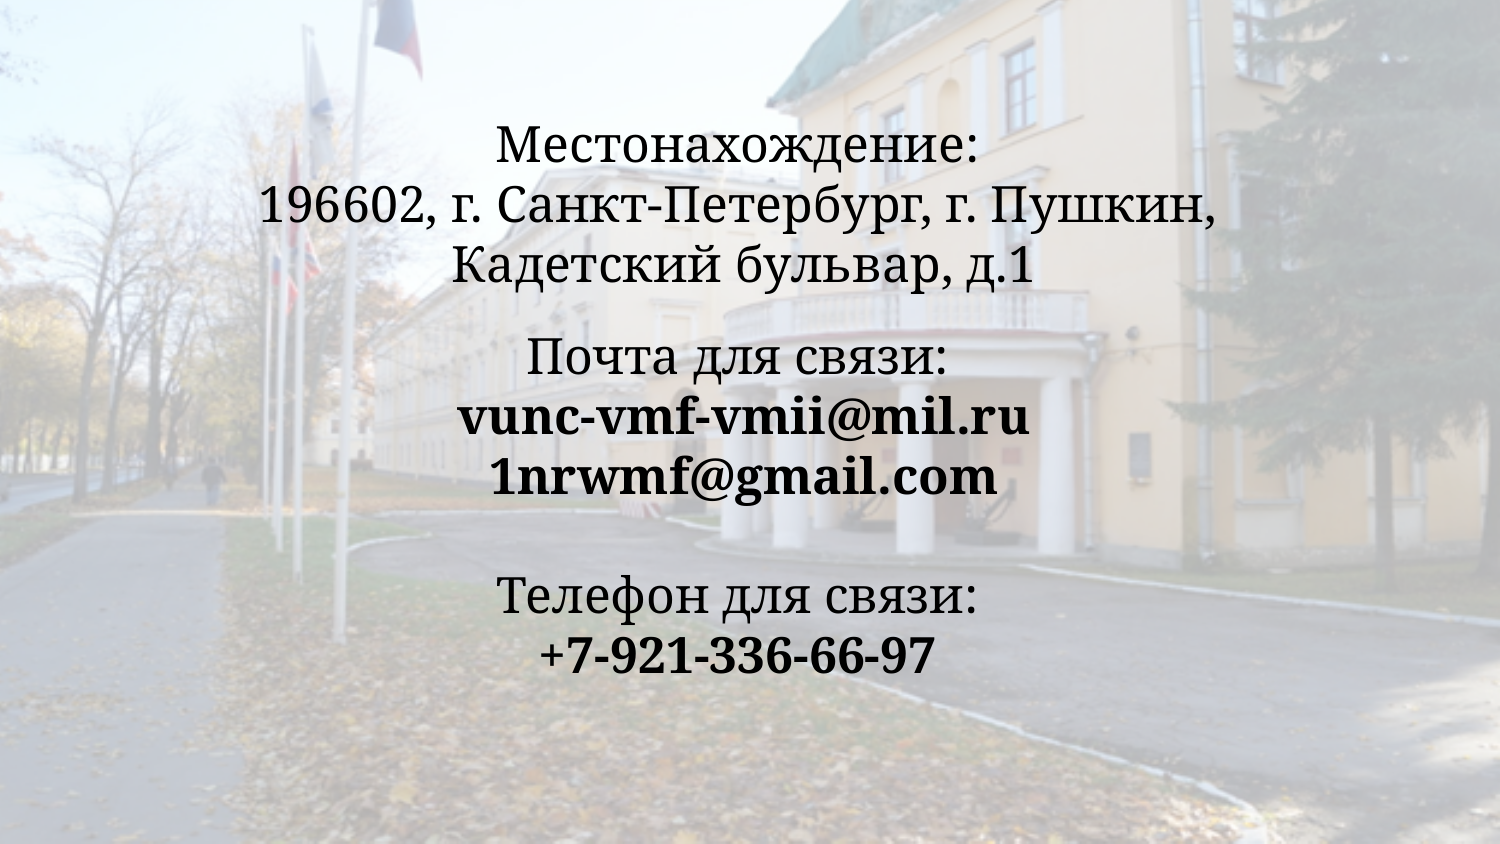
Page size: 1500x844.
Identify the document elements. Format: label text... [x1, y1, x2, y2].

text_box Почта для связи: vunc-vmf-vmii@mil.ru 1nrwmf@gmail.com [41, 327, 1447, 503]
text_box Телефон для связи: +7-921-336-66-97 [41, 529, 1447, 718]
text_box Местонахождение: 196602, г. Санкт-Петербург, г. Пушкин, Кадетский бульвар, д.1 [41, 76, 1447, 327]
